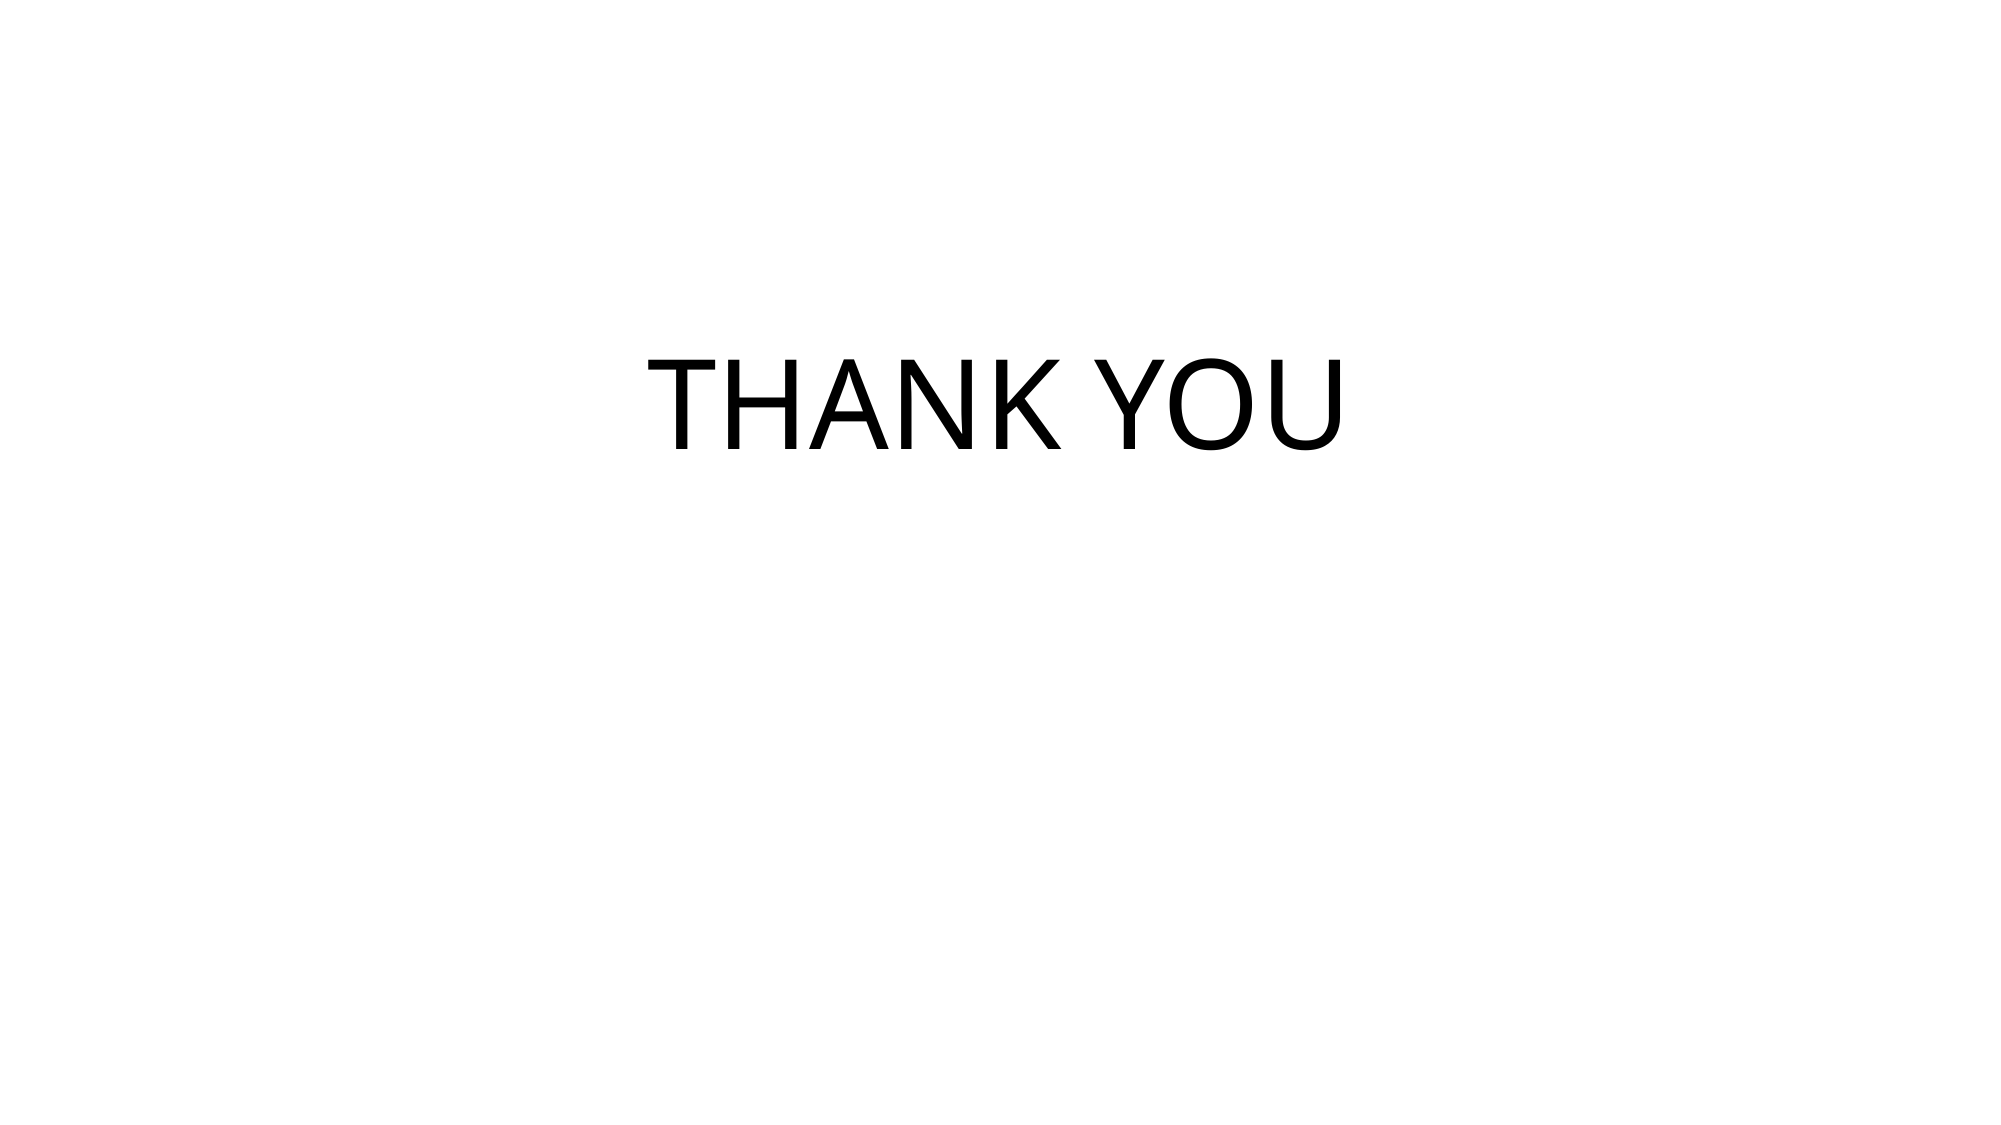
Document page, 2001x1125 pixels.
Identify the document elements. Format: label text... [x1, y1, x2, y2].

title THANK YOU [137, 59, 1863, 759]
